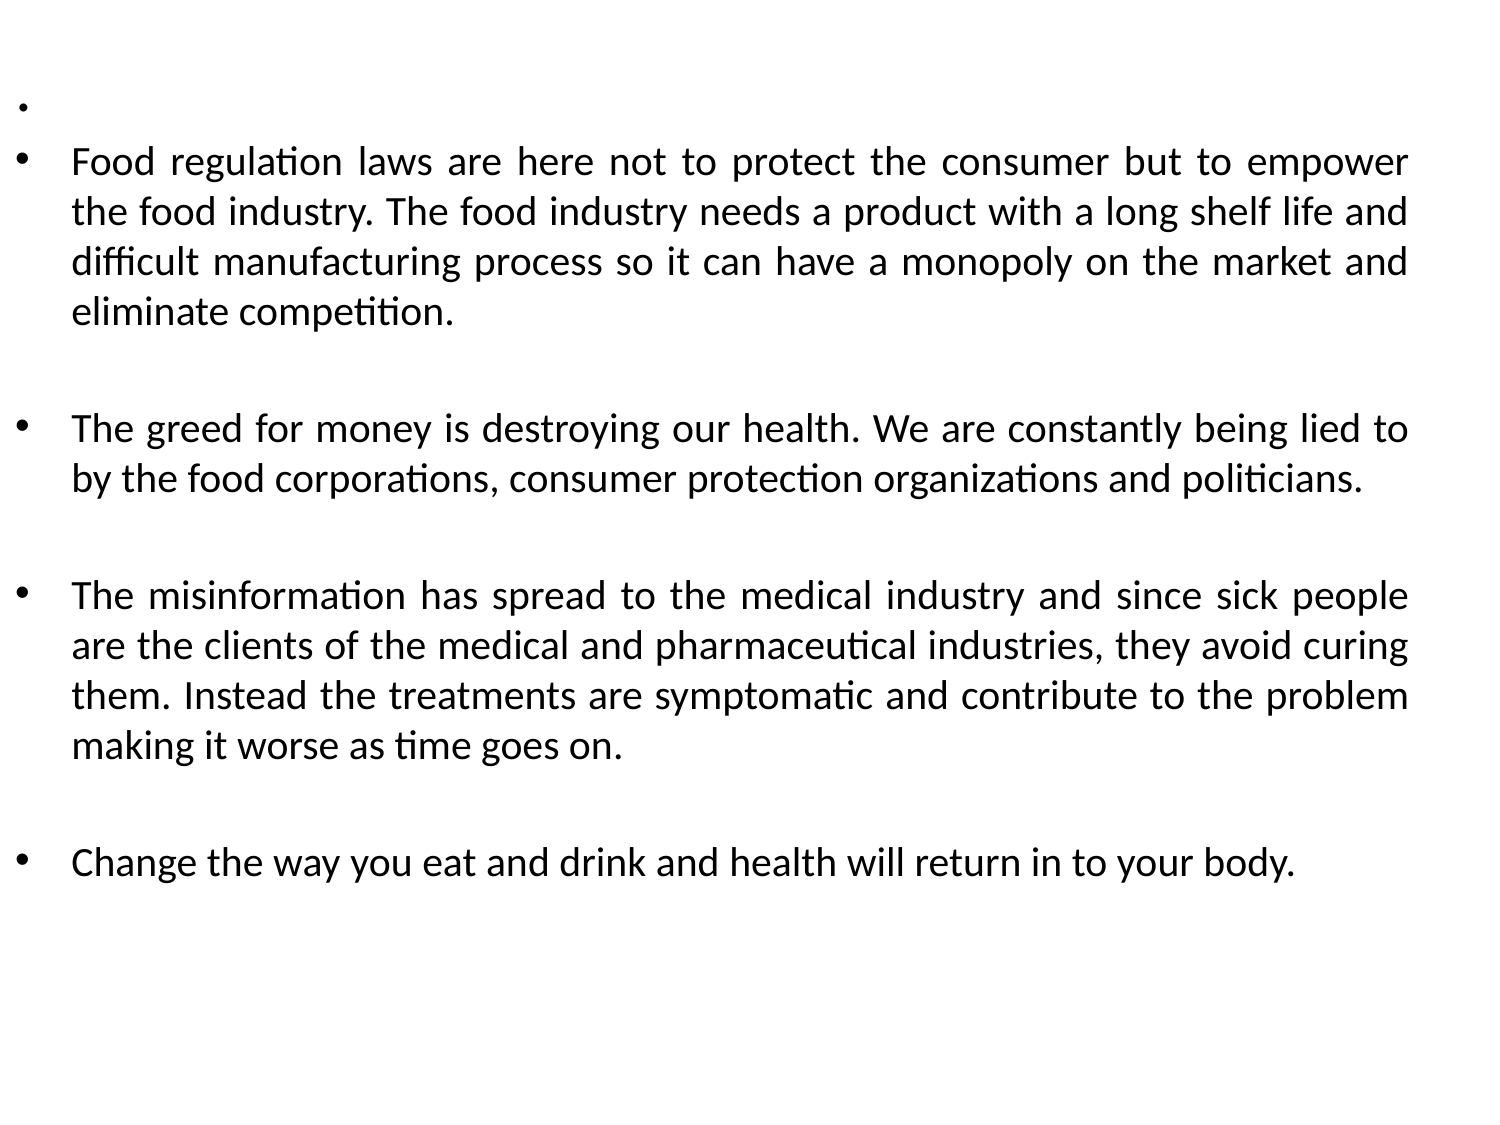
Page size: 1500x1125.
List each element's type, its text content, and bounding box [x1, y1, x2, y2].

list . Food regulation laws are here not to protect the consumer but to empower the food industry. The food industry needs a product with a long shelf life and difficult manufacturing process so it can have a monopoly on the market and eliminate competition. The greed for money is destroying our health. We are constantly being lied to by the food corporations, consumer protection organizations and politicians. The misinformation has spread to the medical industry and since sick people are the clients of the medical and pharmaceutical industries, they avoid curing them. Instead the treatments are symptomatic and contribute to the problem making it worse as time goes on. Change the way you eat and drink and health will return in to your body. [0, 37, 1425, 1038]
